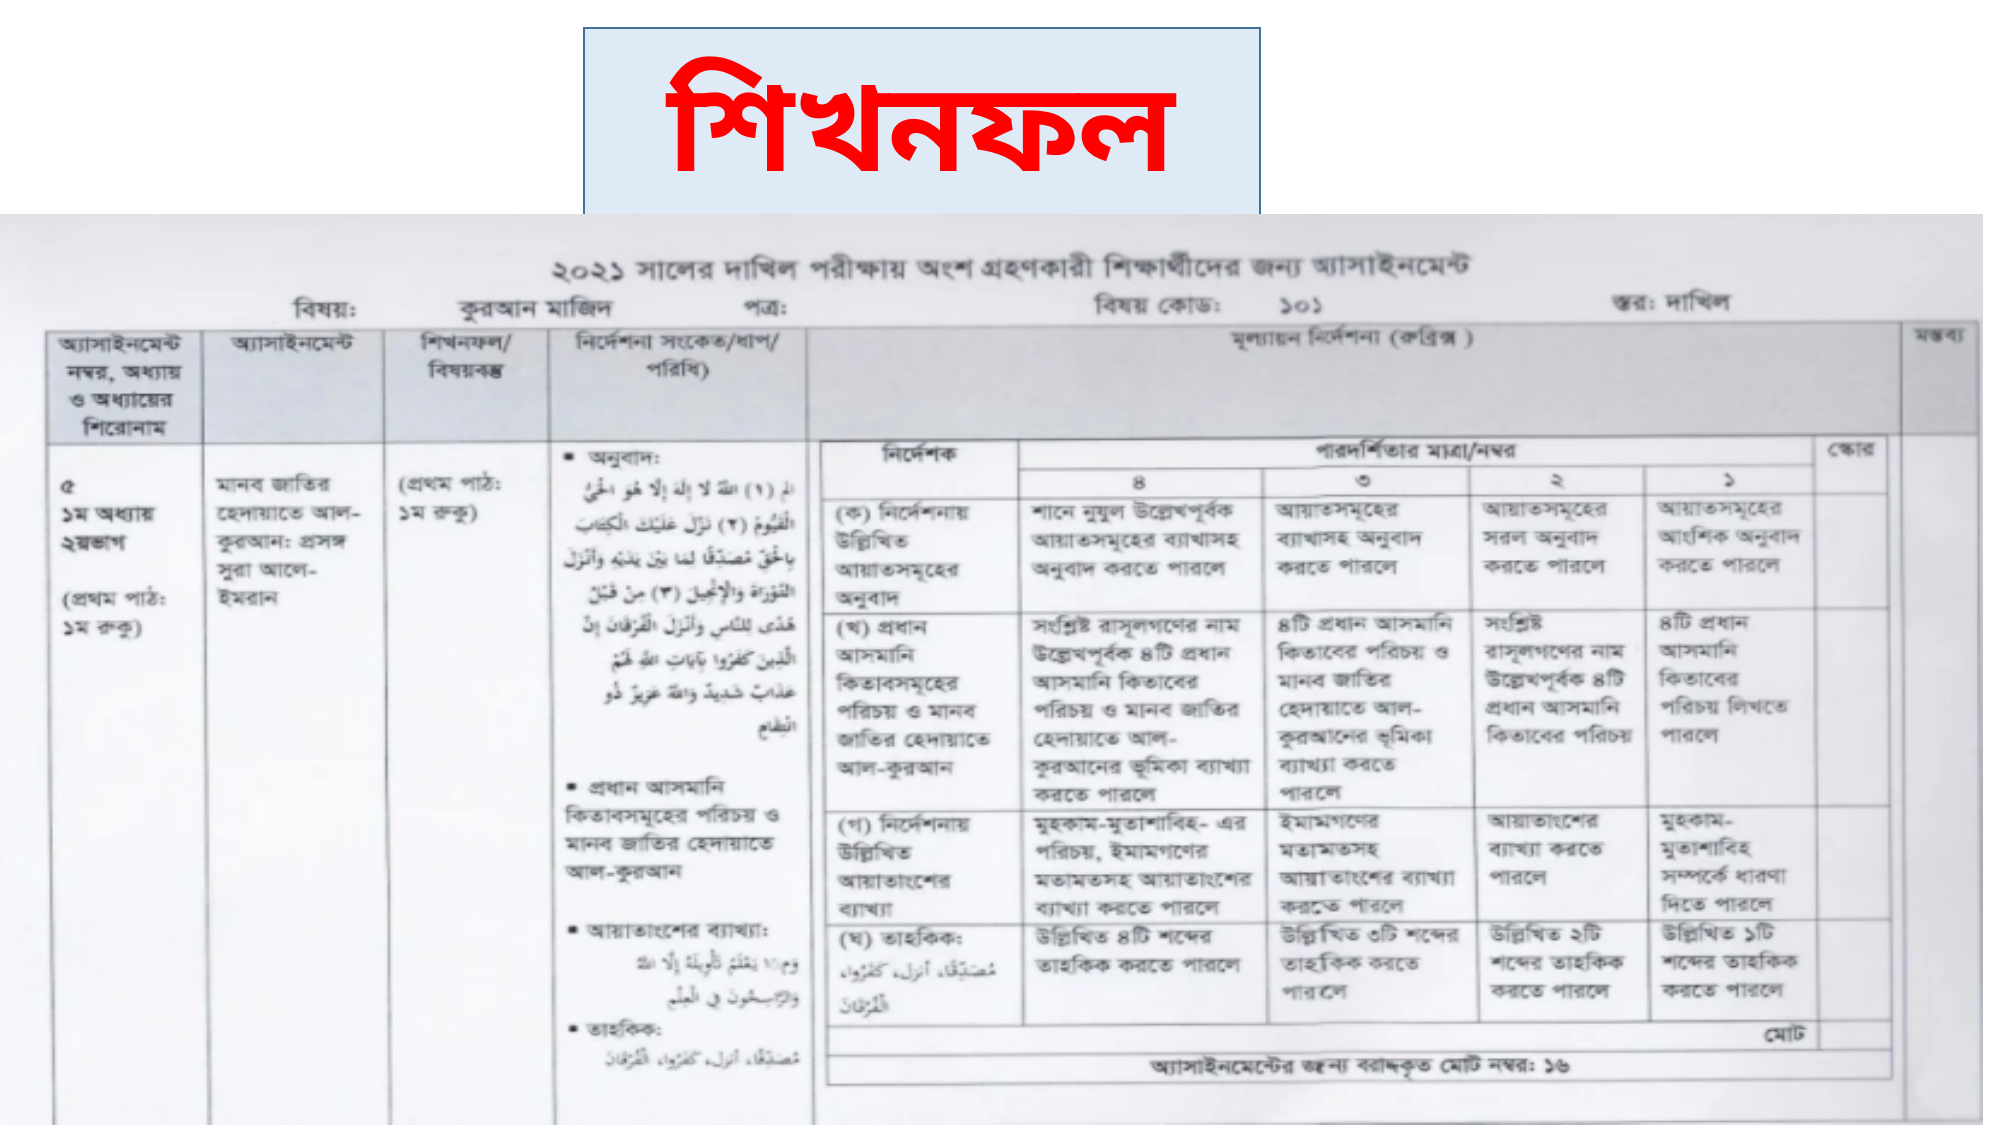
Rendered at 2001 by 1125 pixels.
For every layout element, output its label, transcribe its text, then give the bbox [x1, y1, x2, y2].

picture [0, 214, 1983, 1125]
text_box শিখনফল [583, 27, 1261, 214]
